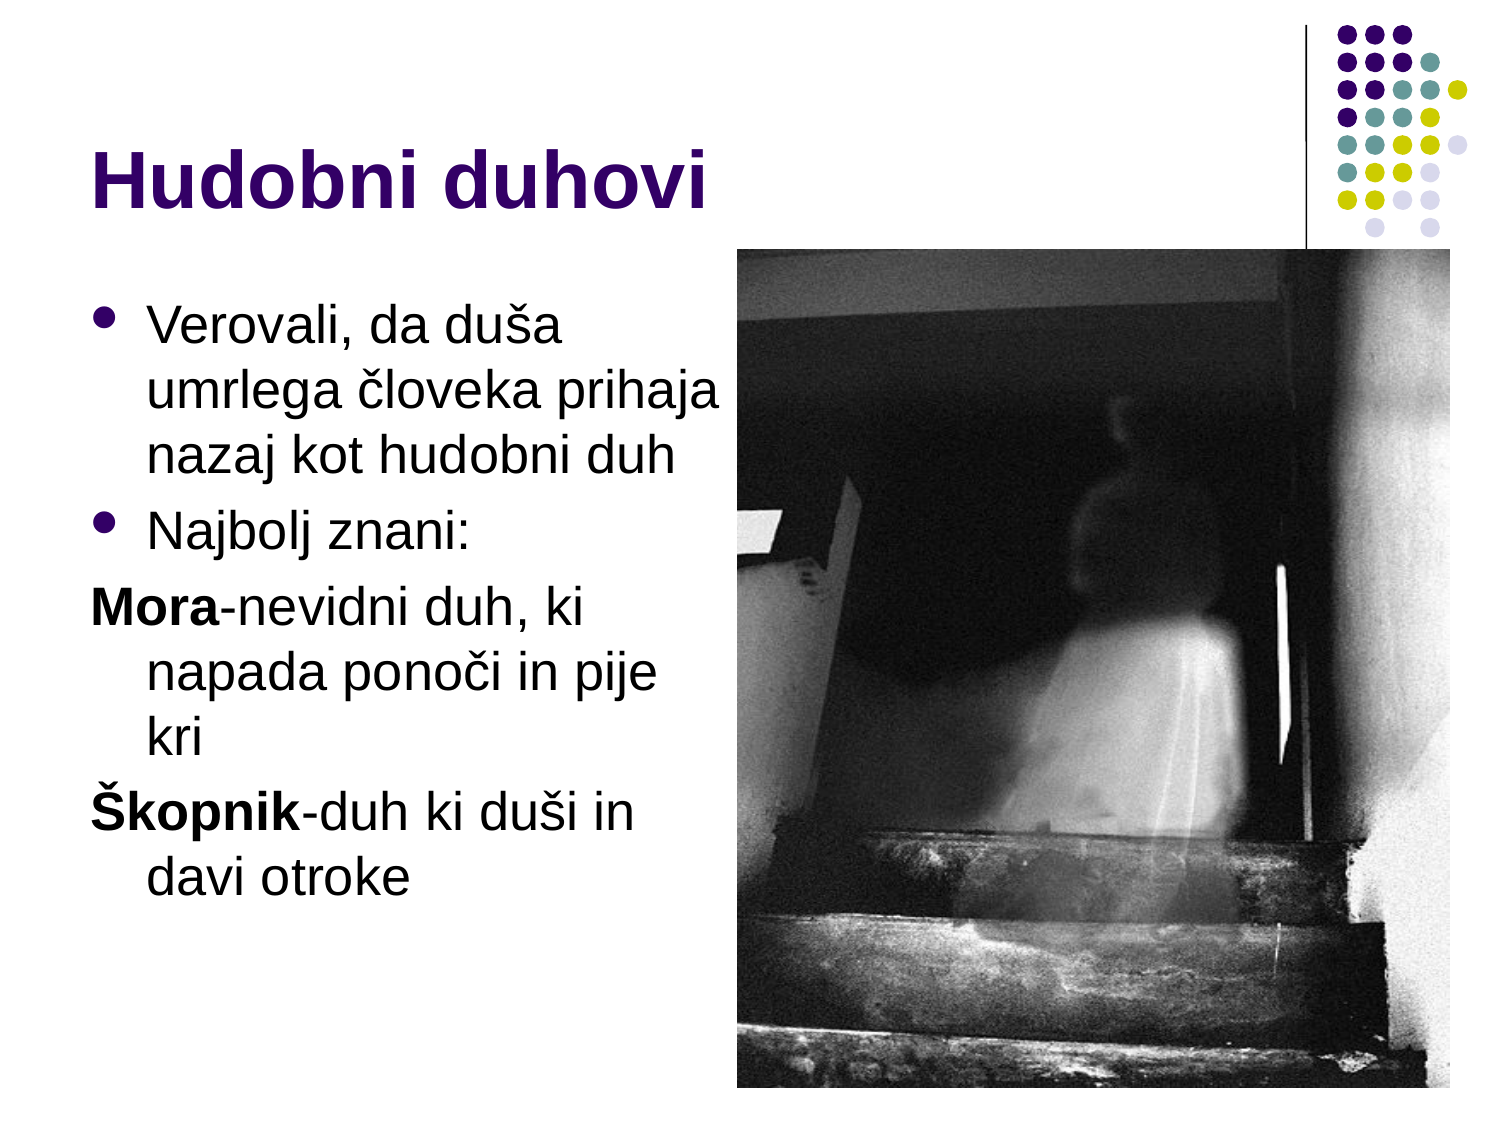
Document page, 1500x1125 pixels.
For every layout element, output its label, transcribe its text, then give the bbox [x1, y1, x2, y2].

title Hudobni duhovi [75, 20, 1313, 233]
list Verovali, da duša umrlega človeka prihaja nazaj kot hudobni duh Najbolj znani: Mora-nevidni duh, ki napada ponoči in pije kri Škopnik-duh ki duši in davi otroke [75, 282, 737, 1006]
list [737, 249, 1450, 1088]
